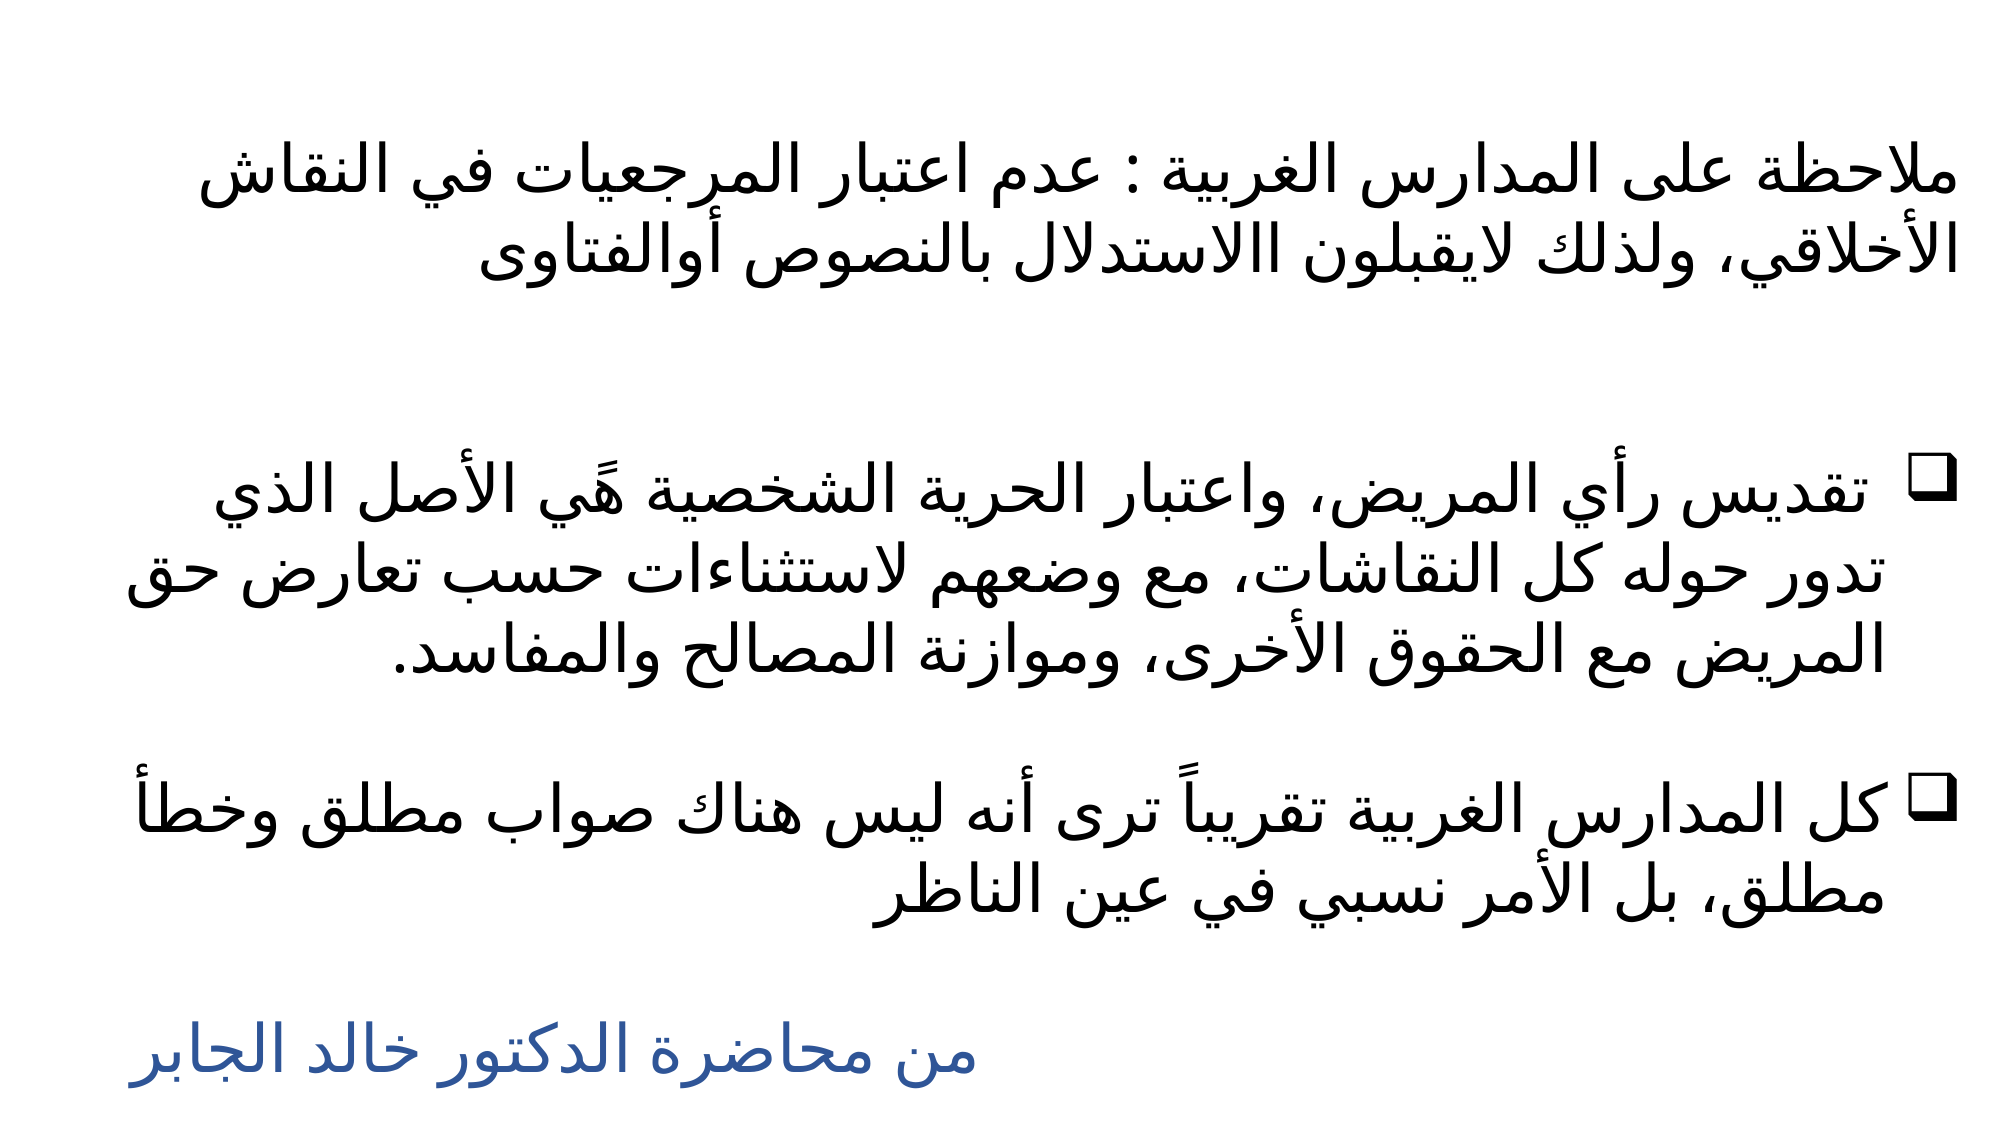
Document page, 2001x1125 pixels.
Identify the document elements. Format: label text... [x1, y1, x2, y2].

text_box ملاحظة على المدارس الغربية : عدم اعتبار المرجعيات في النقاش الأخلاقي، ولذلك لايقبلون االاستدلال بالنصوص أوالفتاوى تقديس رأي المريض، واعتبار الحرية الشخصية هًي الأصل الذي تدور حوله كل النقاشات، مع وضعهم لاستثناءات حسب تعارض حق المريض مع الحقوق الأخرى، وموازنة المصالح والمفاسد. كل المدارس الغربية تقريباً ترى أنه ليس هناك صواب مطلق وخطأ مطلق، بل الأمر نسبي في عين الناظر من محاضرة الدكتور خالد الجابر [68, 118, 1979, 1125]
